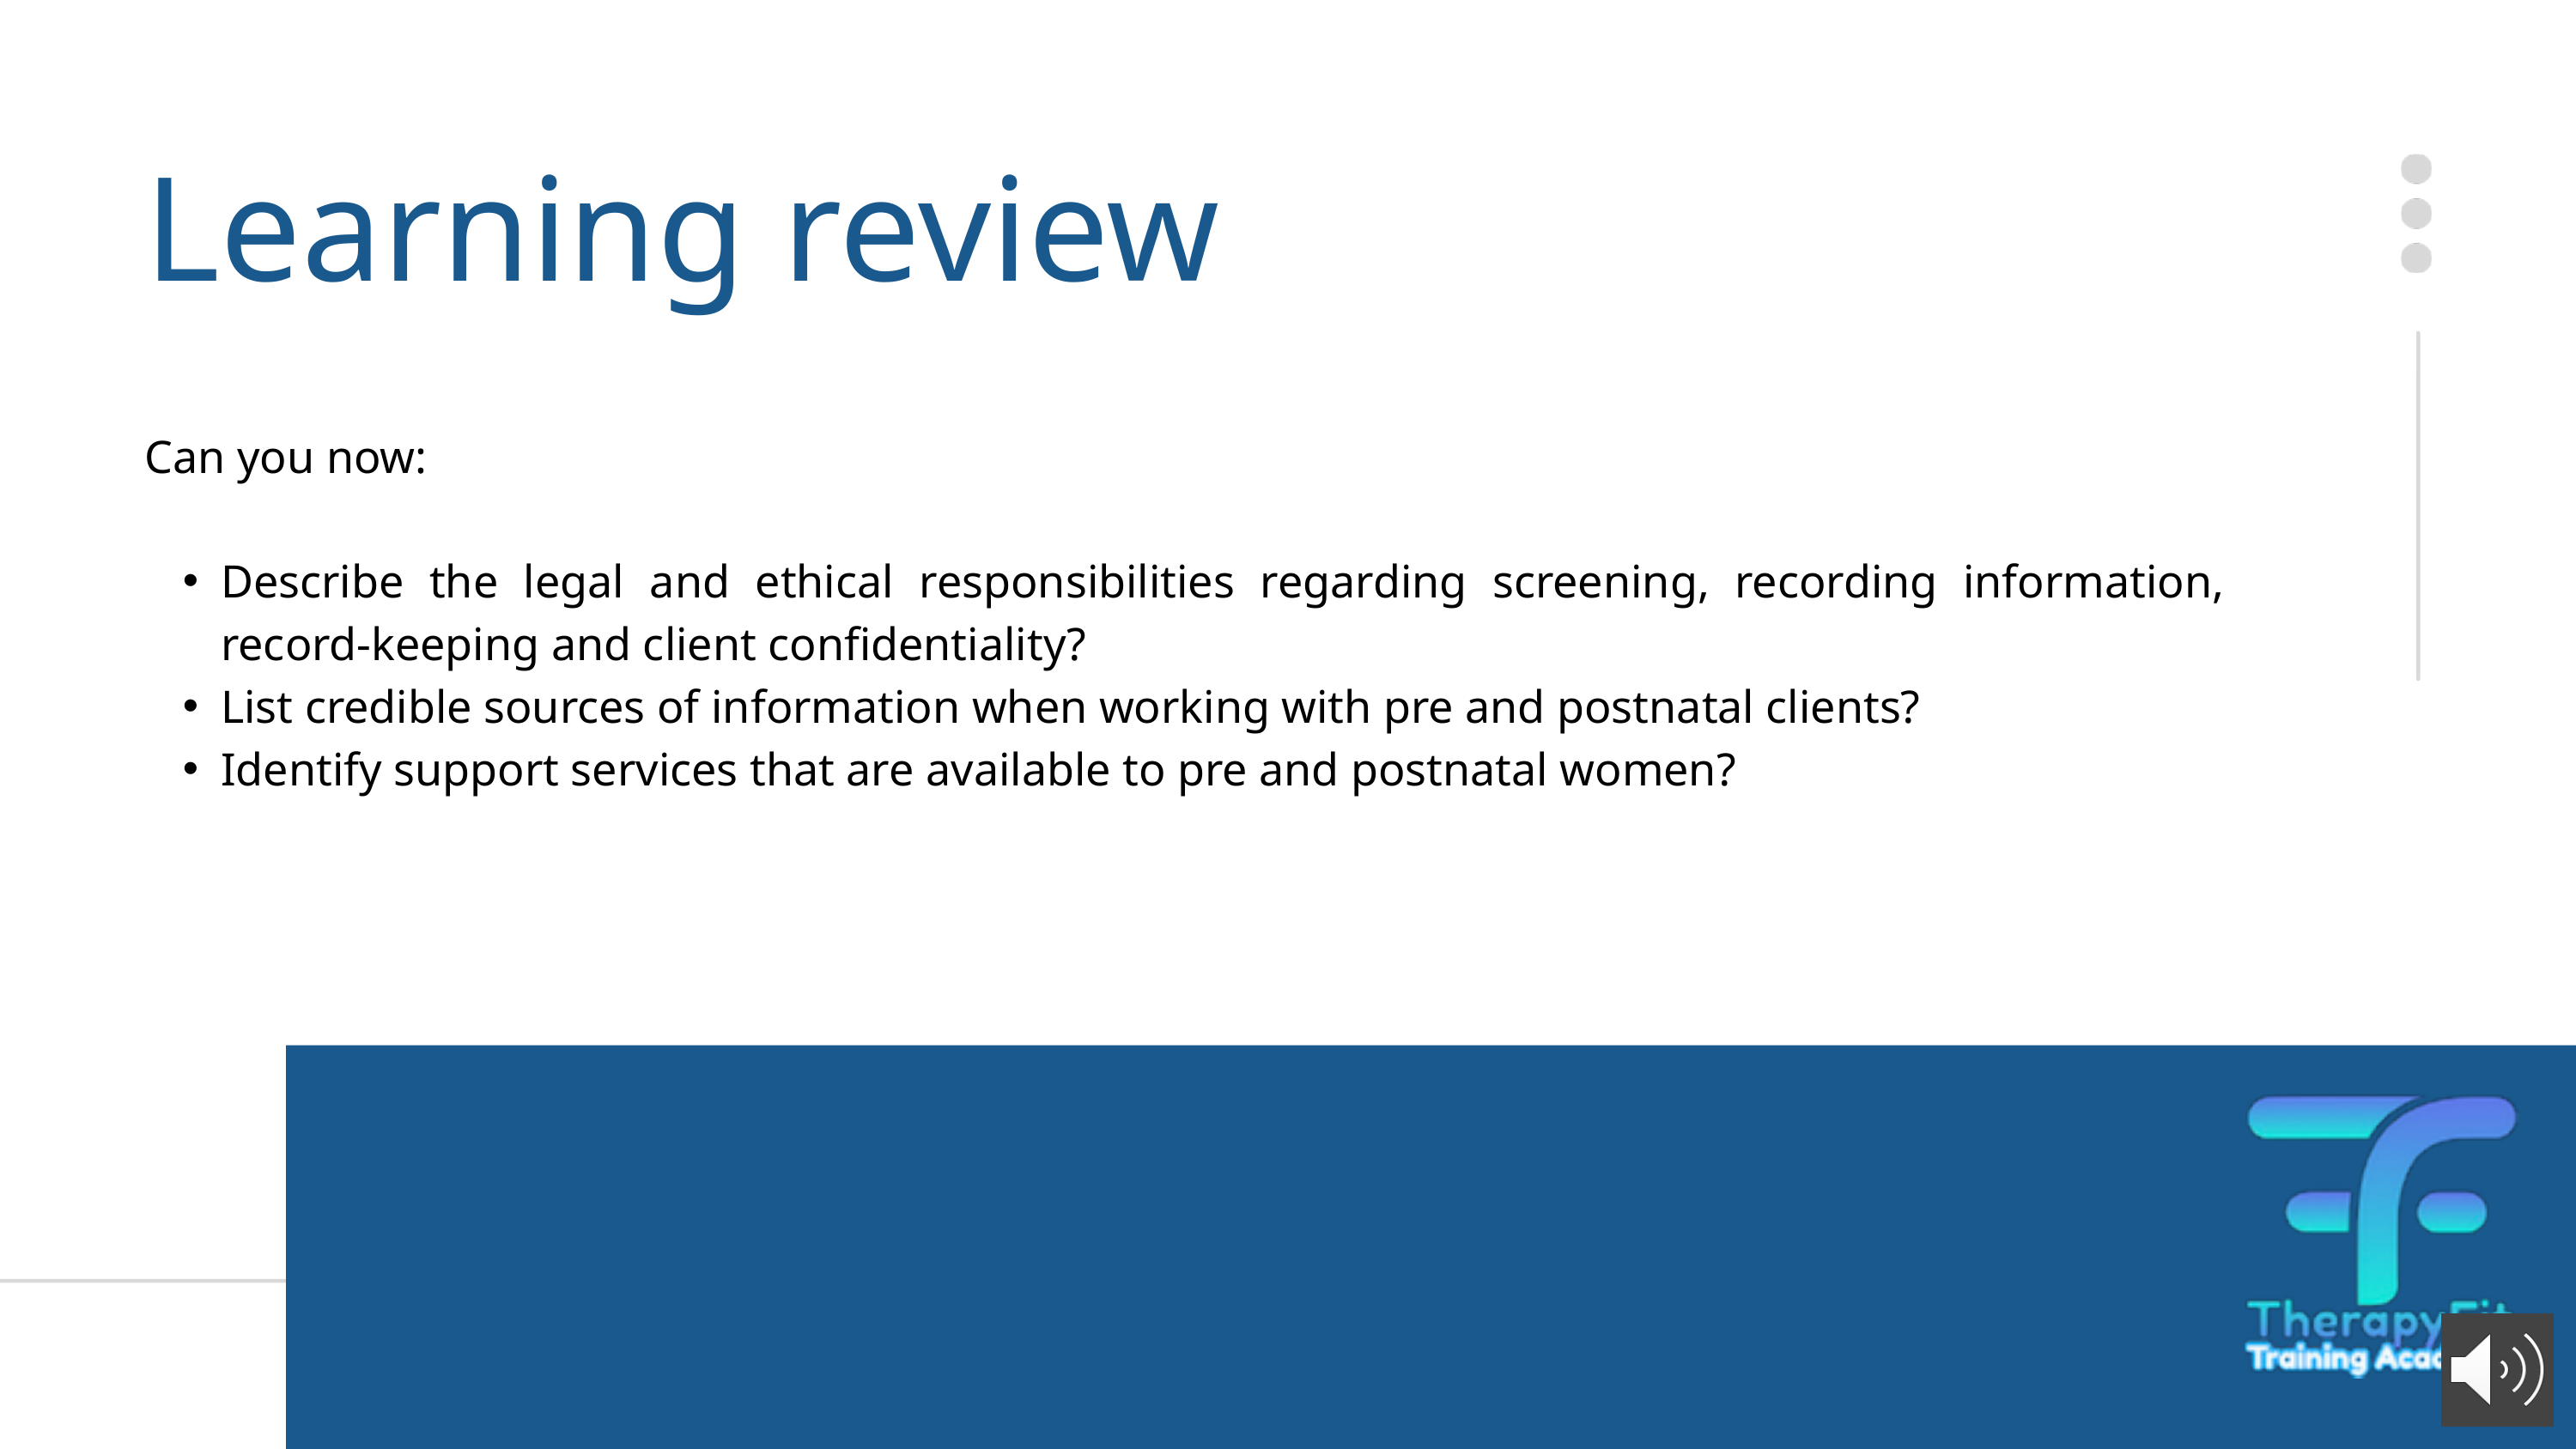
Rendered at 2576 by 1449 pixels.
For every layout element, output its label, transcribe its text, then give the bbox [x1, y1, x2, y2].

text_box Can you now: Describe the legal and ethical responsibilities regarding screening, recording information, record-keeping and client confidentiality? List credible sources of information when working with pre and postnatal clients? Identify support services that are available to pre and postnatal women? [144, 419, 2227, 1295]
picture [2356, 155, 2476, 272]
text_box Learning review [144, 166, 1688, 311]
picture [2245, 1094, 2555, 1428]
text_box [286, 1045, 2576, 1449]
